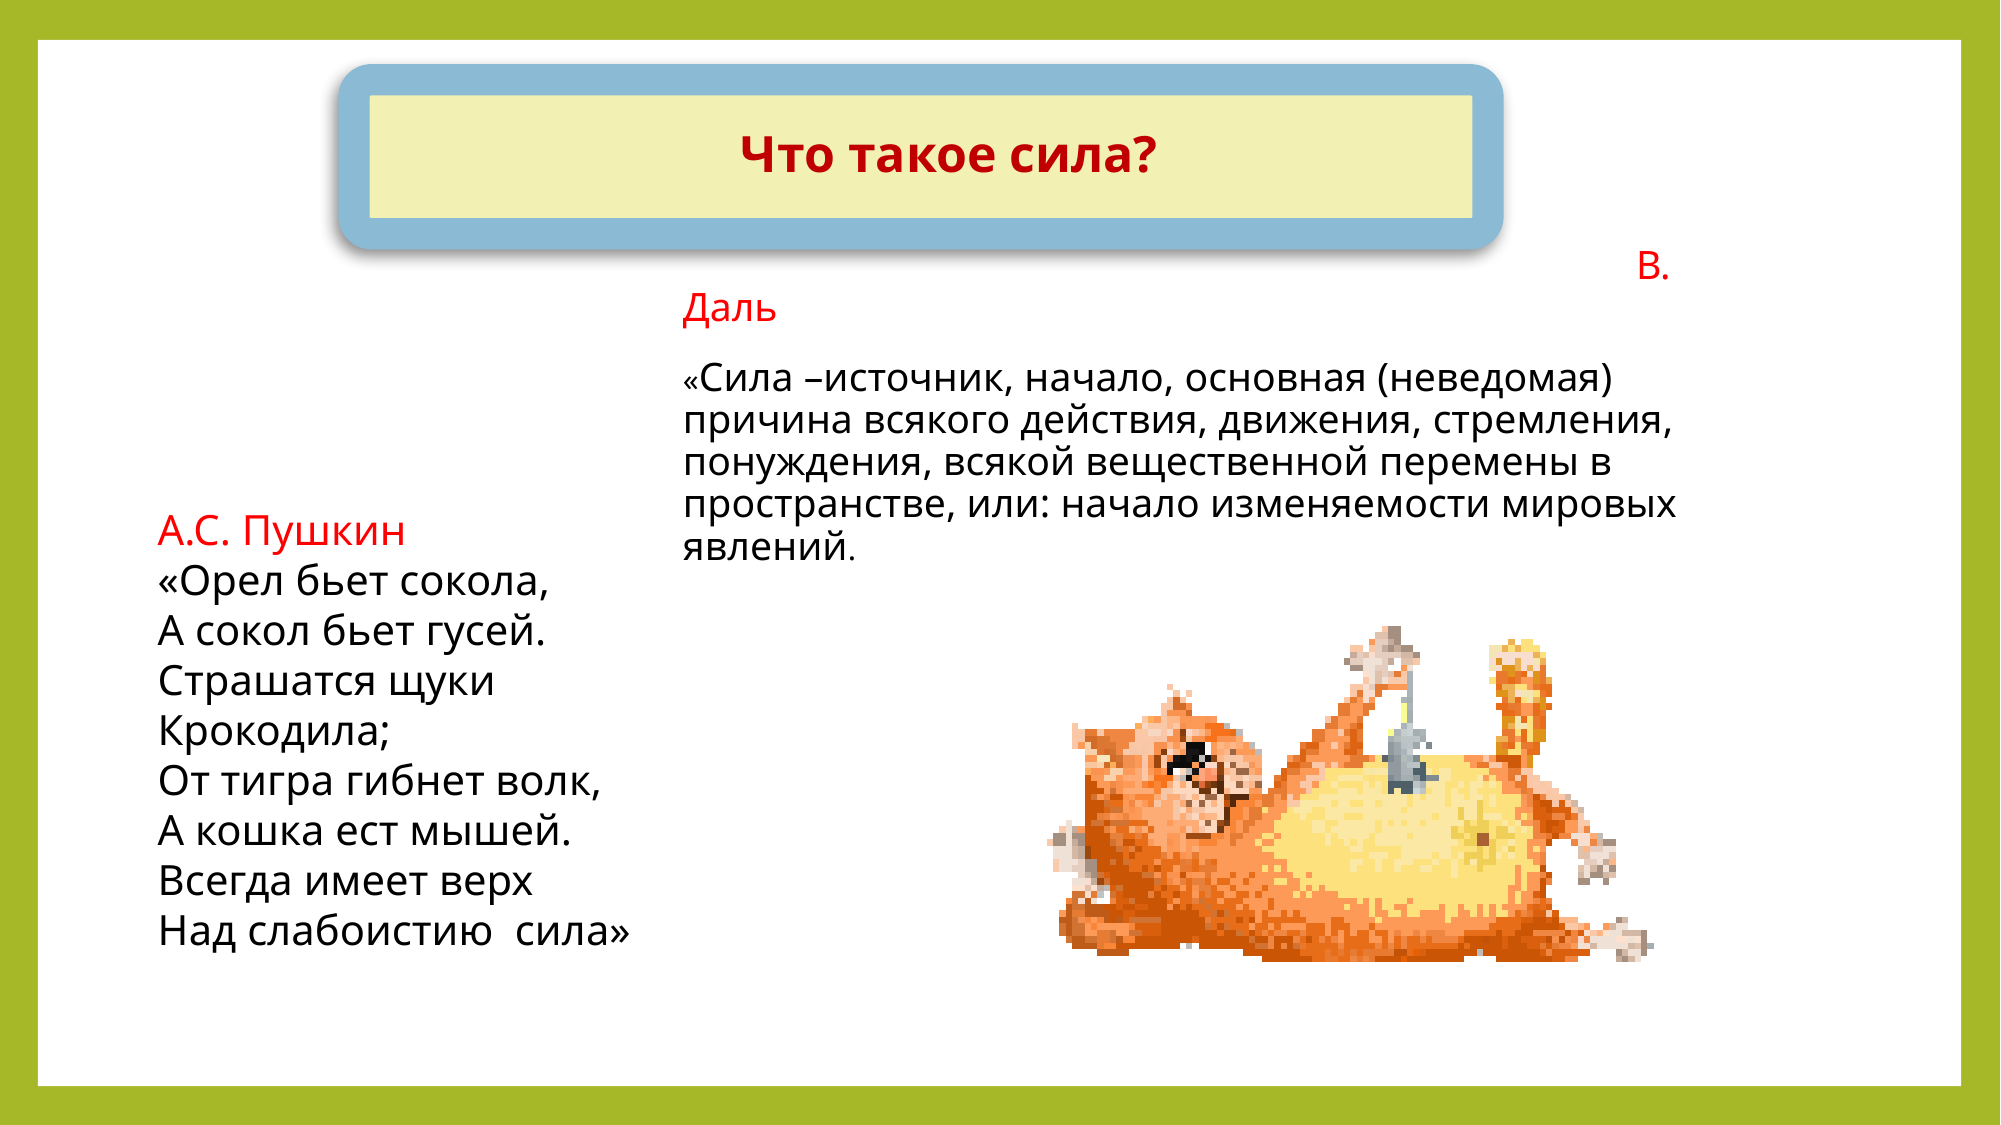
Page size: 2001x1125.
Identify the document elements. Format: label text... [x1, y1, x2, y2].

picture [353, 79, 1489, 235]
list В. Даль «Сила –источник, начало, основная (неведомая) причина всякого действия, движения, стремления, понуждения, всякой вещественной перемены в пространстве, или: начало изменяемости мировых явлений. [660, 237, 1749, 580]
picture [1041, 555, 1673, 1021]
text_box А.С. Пушкин «Орел бьет сокола, А сокол бьет гусей. Страшатся щуки Крокодила; От тигра гибнет волк, А кошка ест мышей. Всегда имеет верх Над слабоистию сила» [142, 496, 661, 962]
